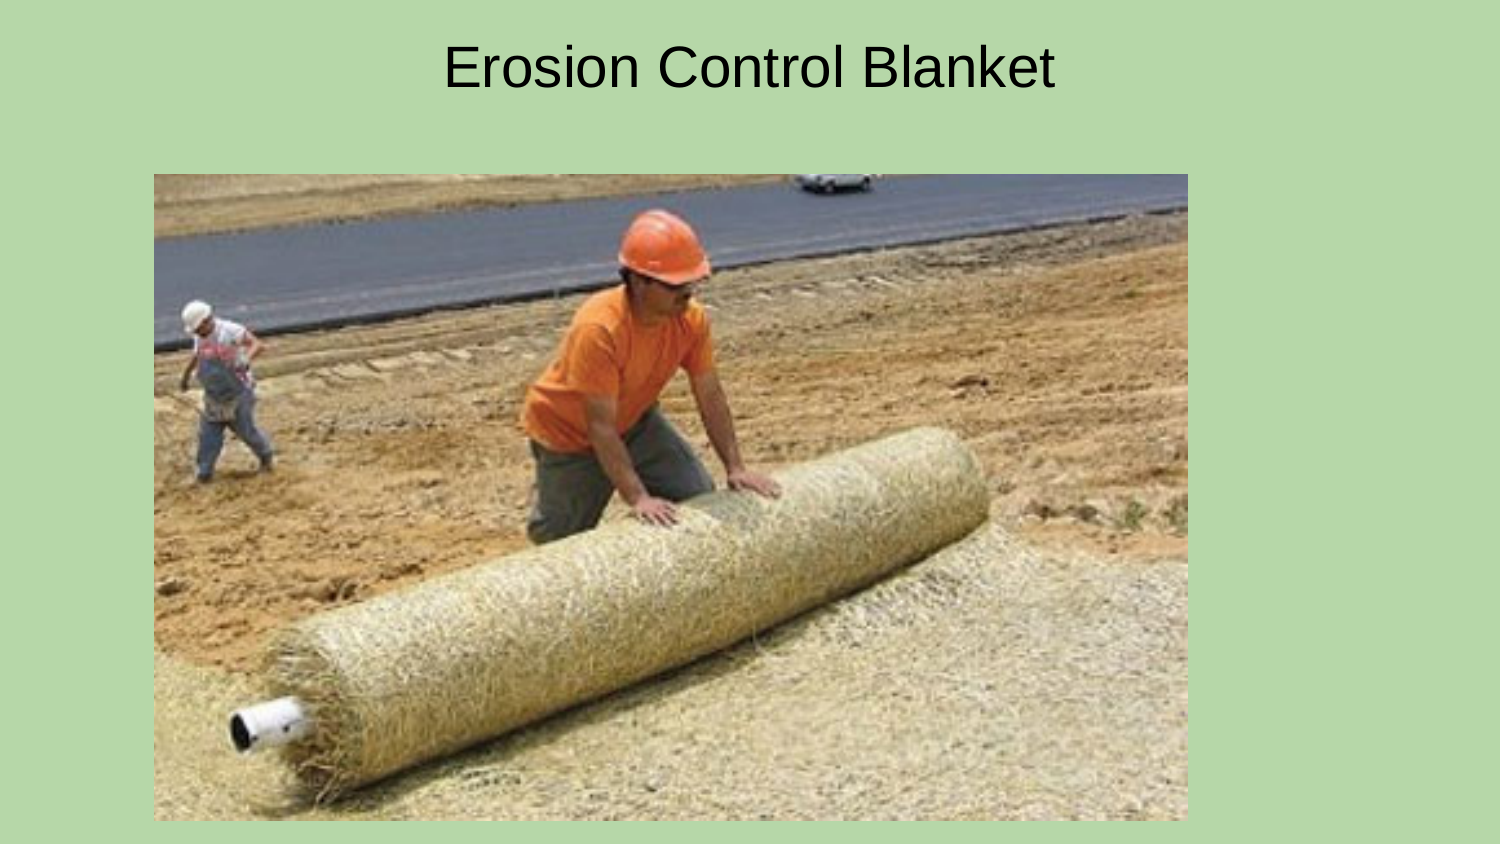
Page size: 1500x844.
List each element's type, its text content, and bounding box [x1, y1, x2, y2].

picture [154, 174, 1188, 821]
title Erosion Control Blanket [51, 13, 1449, 108]
